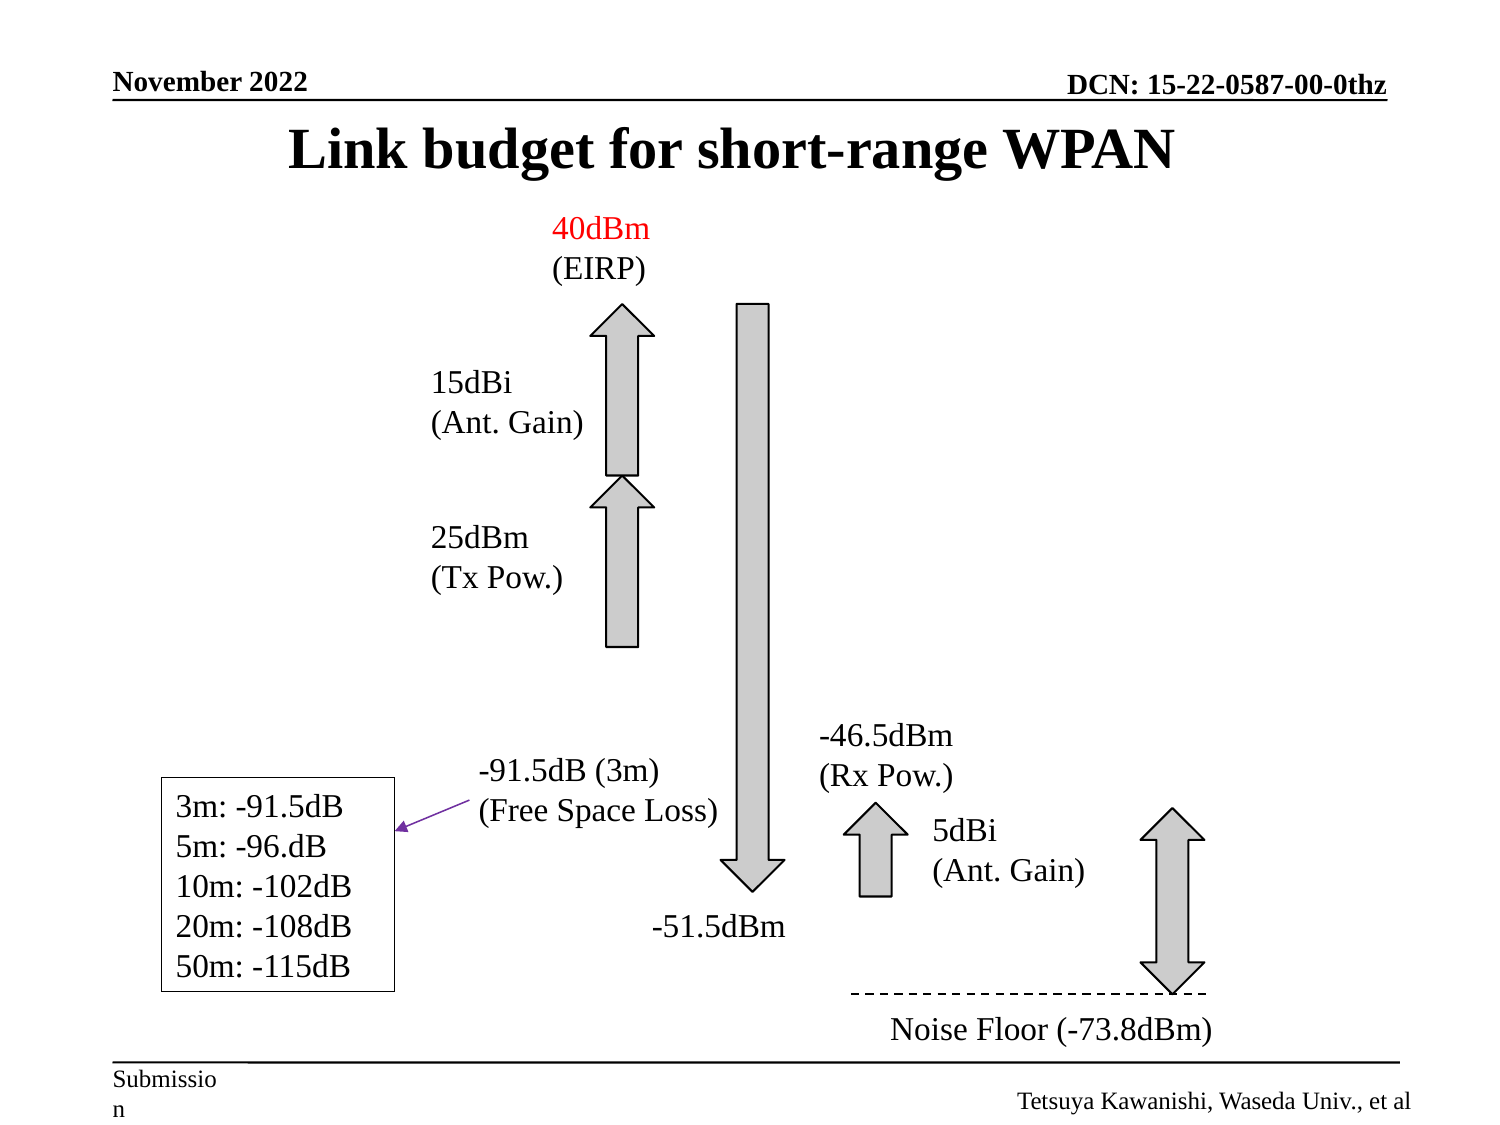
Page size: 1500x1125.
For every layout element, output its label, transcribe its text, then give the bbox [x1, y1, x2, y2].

text_box Noise Floor (-73.8dBm) [875, 999, 1326, 1054]
text_box -91.5dB (3m) (Free Space Loss) [463, 740, 873, 836]
text_box 15dBi (Ant. Gain) [416, 353, 650, 448]
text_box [394, 799, 470, 832]
text_box 25dBm (Tx Pow.) [416, 508, 650, 603]
text_box [588, 478, 657, 510]
title Link budget for short-range WPAN [94, 91, 1370, 199]
text_box [734, 301, 771, 740]
text_box [604, 603, 641, 650]
text_box [841, 801, 910, 899]
text_box 40dBm (EIRP) [537, 198, 771, 294]
text_box [604, 448, 641, 478]
text_box 3m: -91.5dB 5m: -96.dB 10m: -102dB 20m: -108dB 50m: -115dB [161, 777, 395, 992]
text_box 5dBi (Ant. Gain) [917, 800, 1152, 896]
text_box [588, 301, 657, 353]
text_box -51.5dBm [637, 896, 871, 952]
text_box [1138, 805, 1207, 993]
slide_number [112, 62, 375, 98]
text_box -46.5dBm (Rx Pow.) [804, 705, 1039, 801]
text_box [718, 836, 787, 895]
text_box Tetsuya Kawanishi, Waseda Univ., et al [1002, 1077, 1471, 1123]
